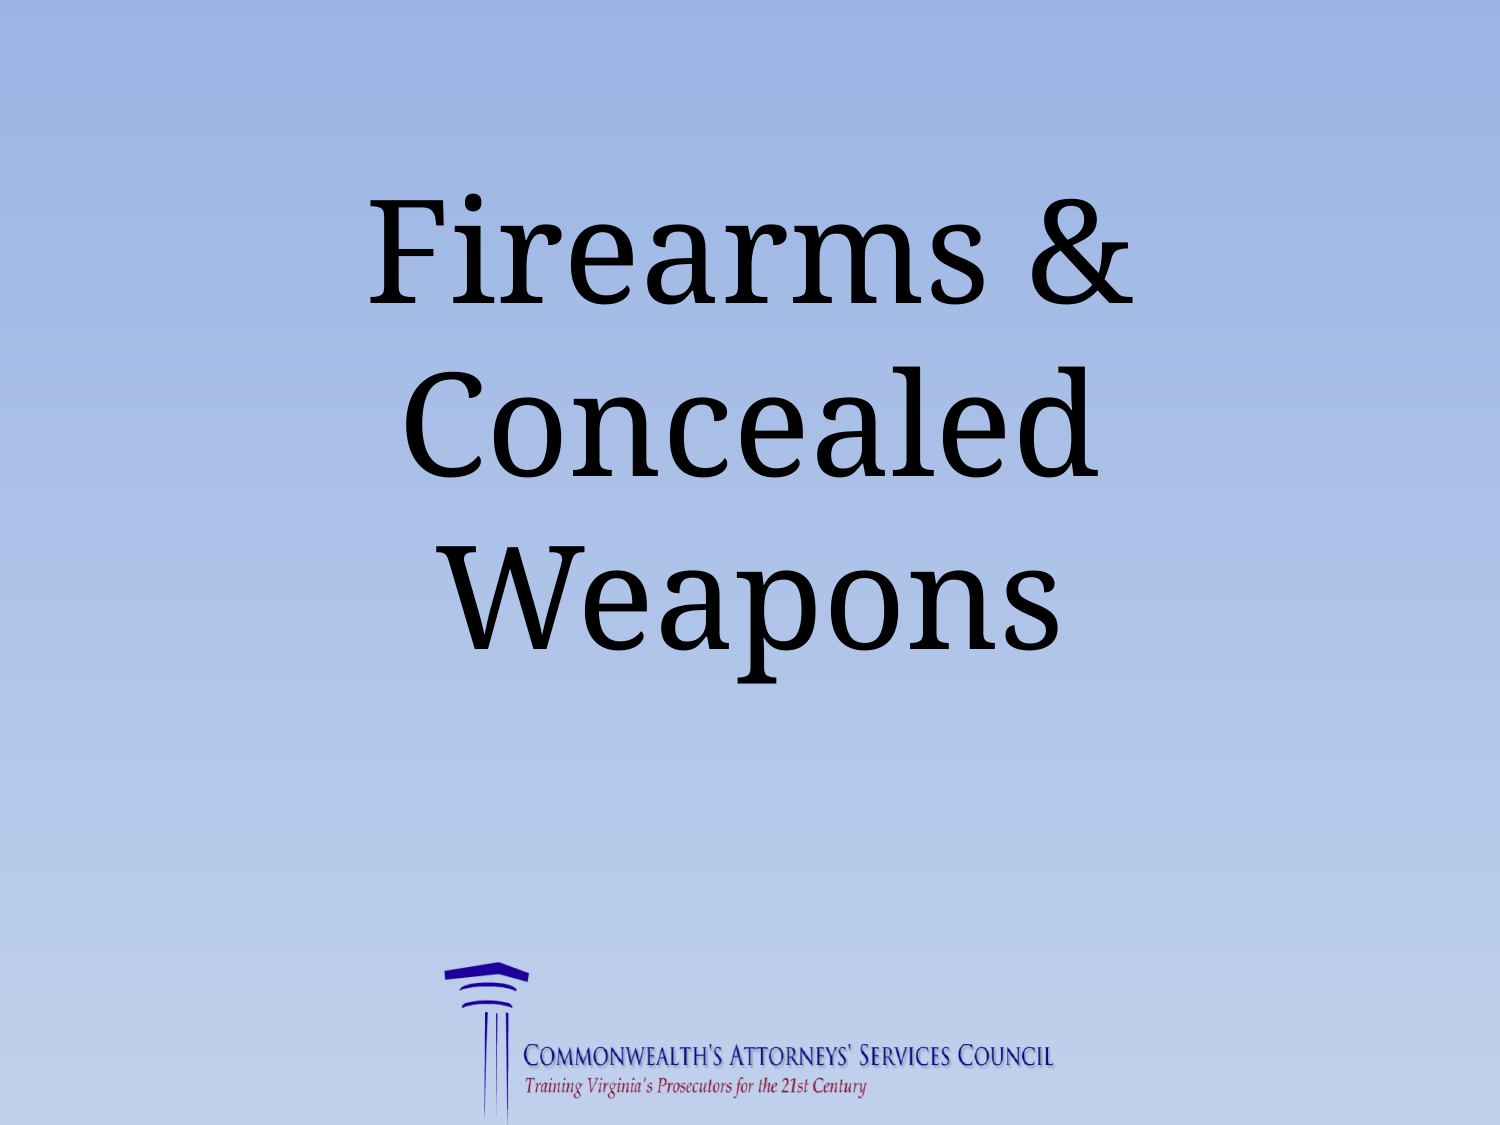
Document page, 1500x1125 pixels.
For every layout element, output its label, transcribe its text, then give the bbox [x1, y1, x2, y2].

picture [444, 962, 1056, 1125]
title Firearms & Concealed Weapons [75, 45, 1425, 688]
